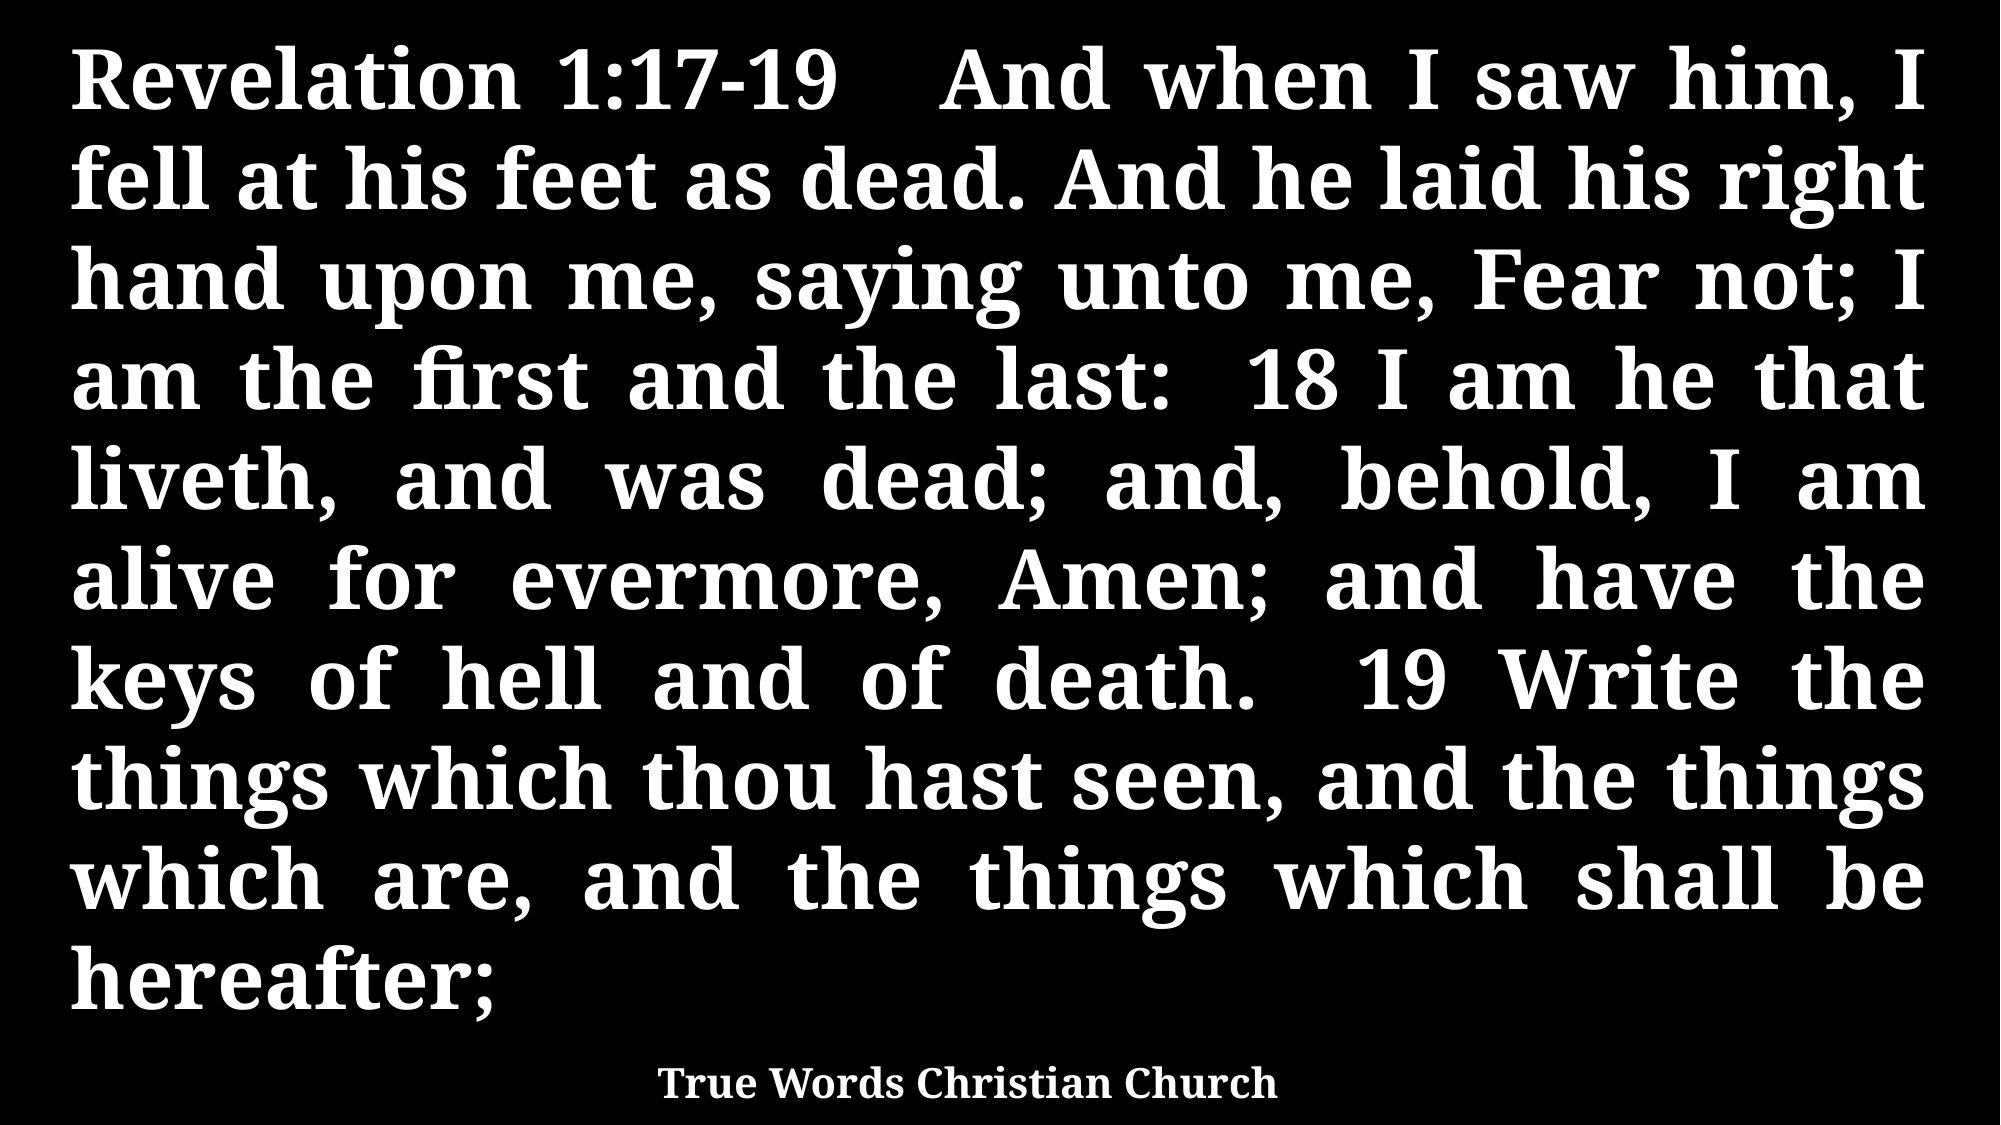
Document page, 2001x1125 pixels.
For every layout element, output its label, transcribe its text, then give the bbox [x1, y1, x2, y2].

text_box True Words Christian Church [642, 1049, 1294, 1114]
text_box Revelation 1:17-19 And when I saw him, I fell at his feet as dead. And he laid his right hand upon me, saying unto me, Fear not; I am the first and the last: 18 I am he that liveth, and was dead; and, behold, I am alive for evermore, Amen; and have the keys of hell and of death. 19 Write the things which thou hast seen, and the things which are, and the things which shall be hereafter; [55, 18, 1944, 1034]
